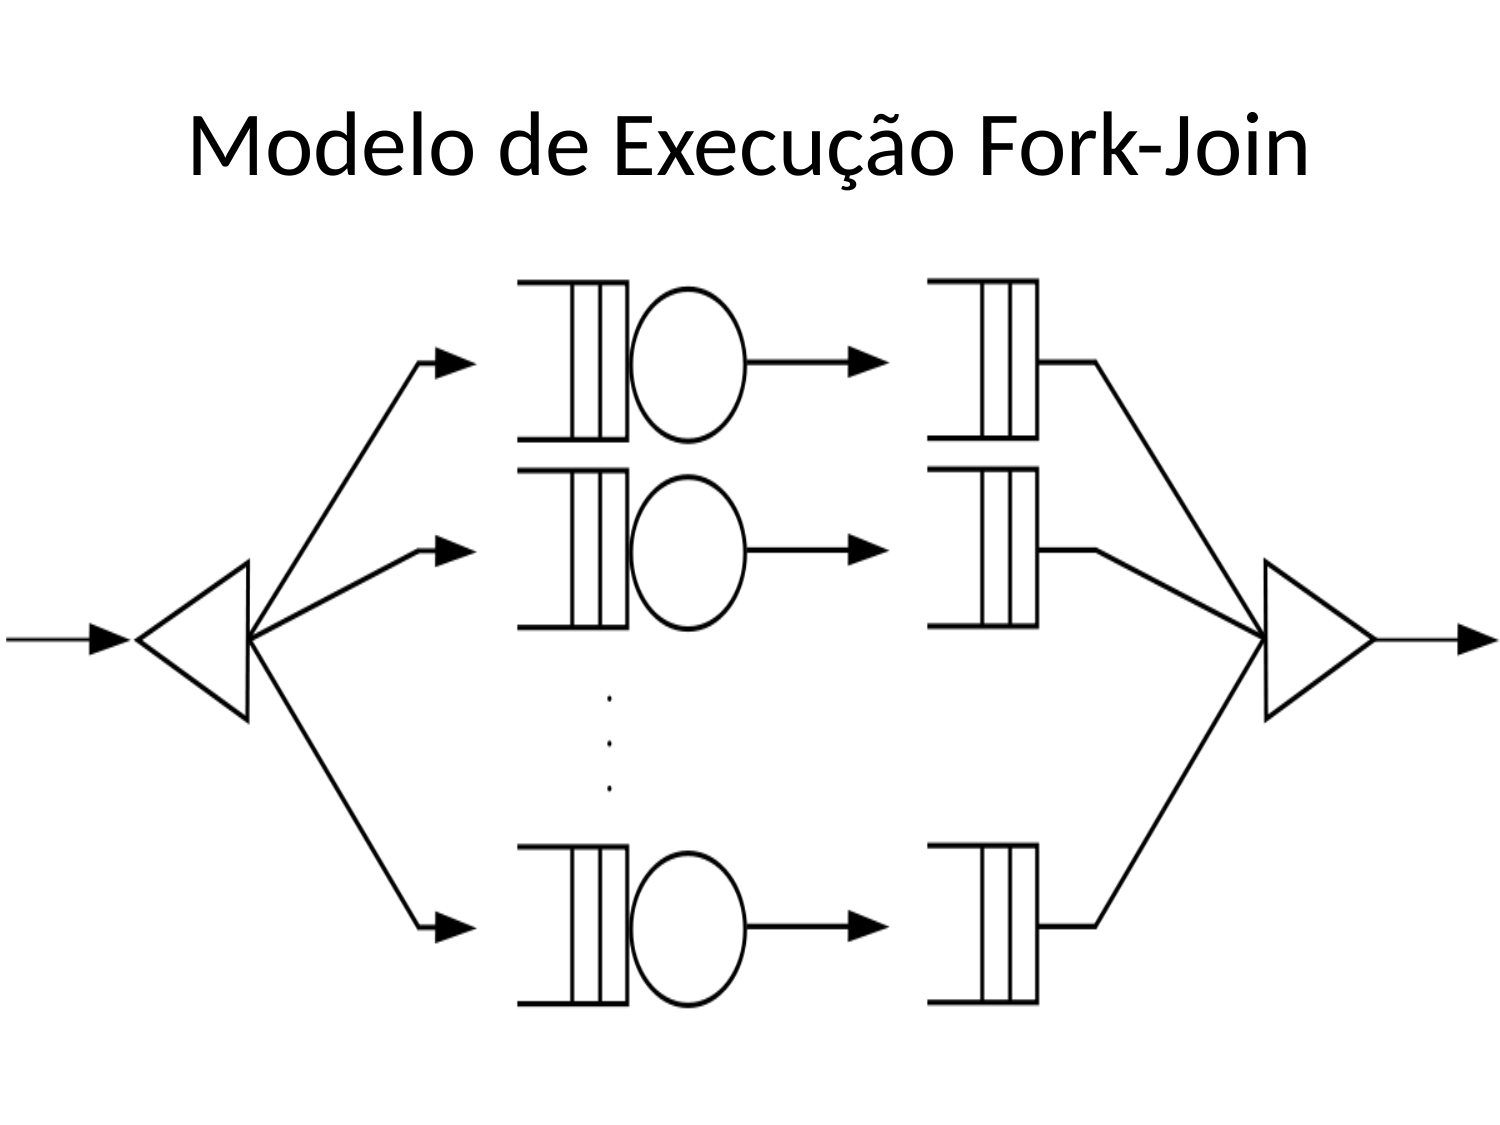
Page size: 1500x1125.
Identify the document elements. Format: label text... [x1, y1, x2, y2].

title Modelo de Execução Fork-Join [75, 45, 1425, 230]
picture [0, 231, 1500, 1047]
